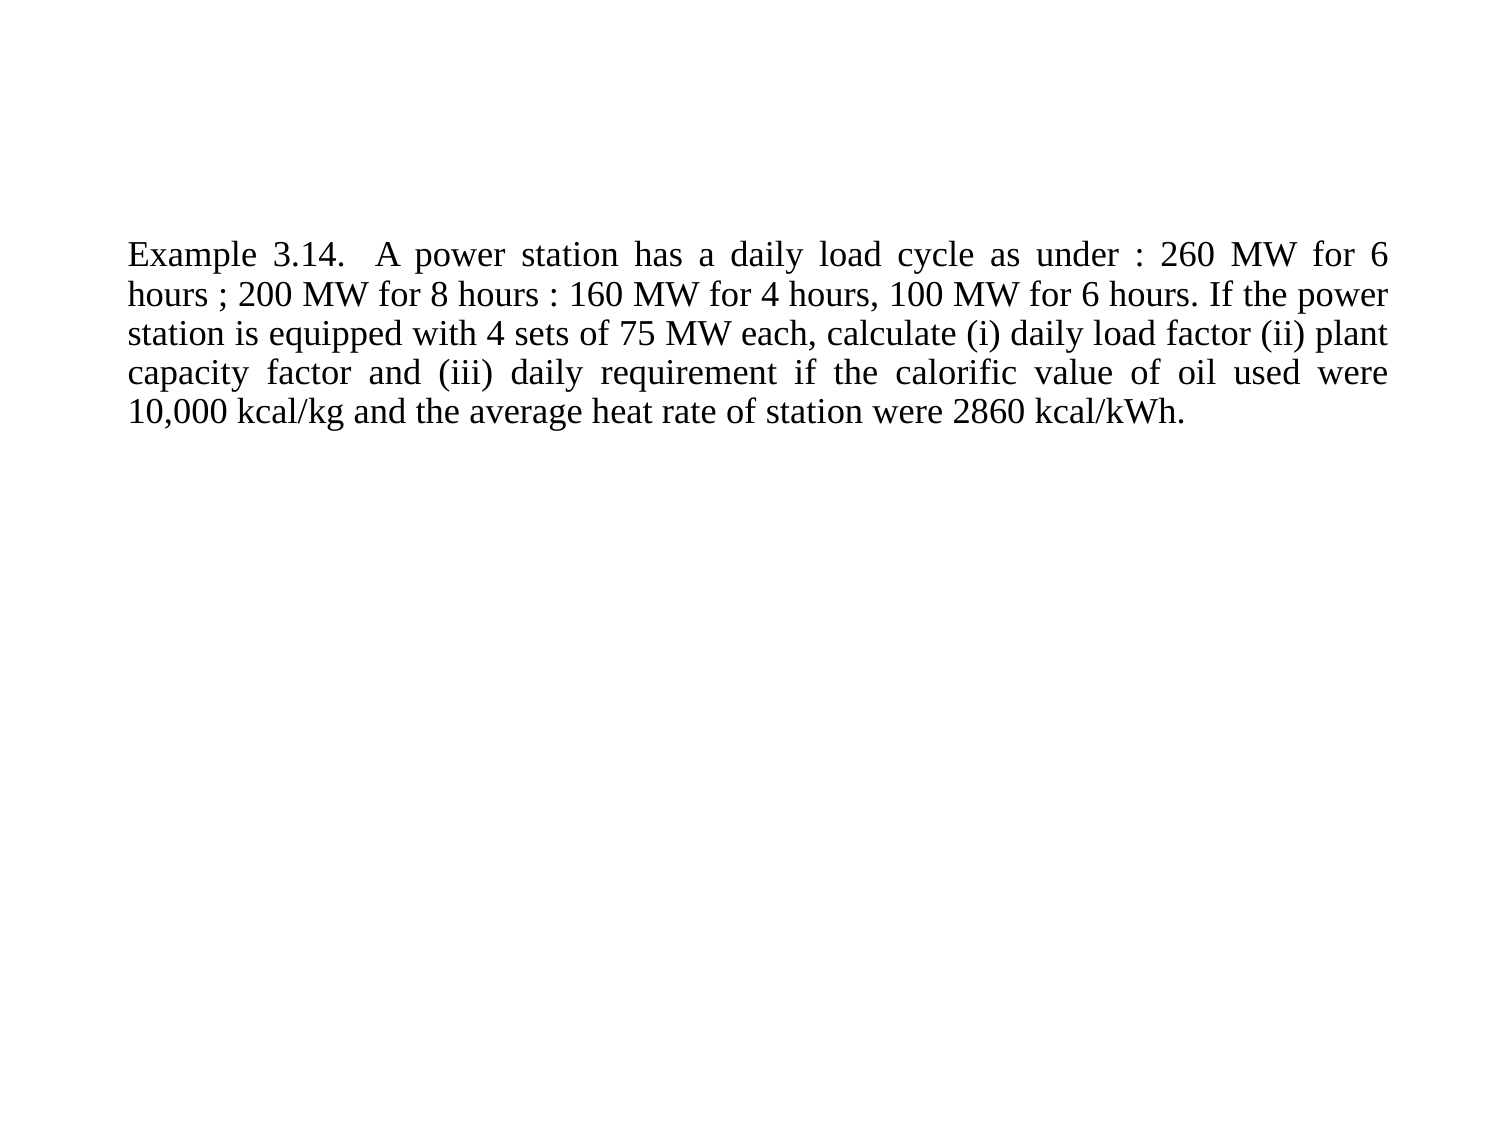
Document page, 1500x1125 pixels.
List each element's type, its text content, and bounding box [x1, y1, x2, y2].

title Example 3.14. A power station has a daily load cycle as under : 260 MW for 6 hours ; 200 MW for 8 hours : 160 MW for 4 hours, 100 MW for 6 hours. If the power station is equipped with 4 sets of 75 MW each, calculate (i) daily load factor (ii) plant capacity factor and (iii) daily requirement if the calorific value of oil used were 10,000 kcal/kg and the average heat rate of station were 2860 kcal/kWh. [112, 224, 1407, 443]
